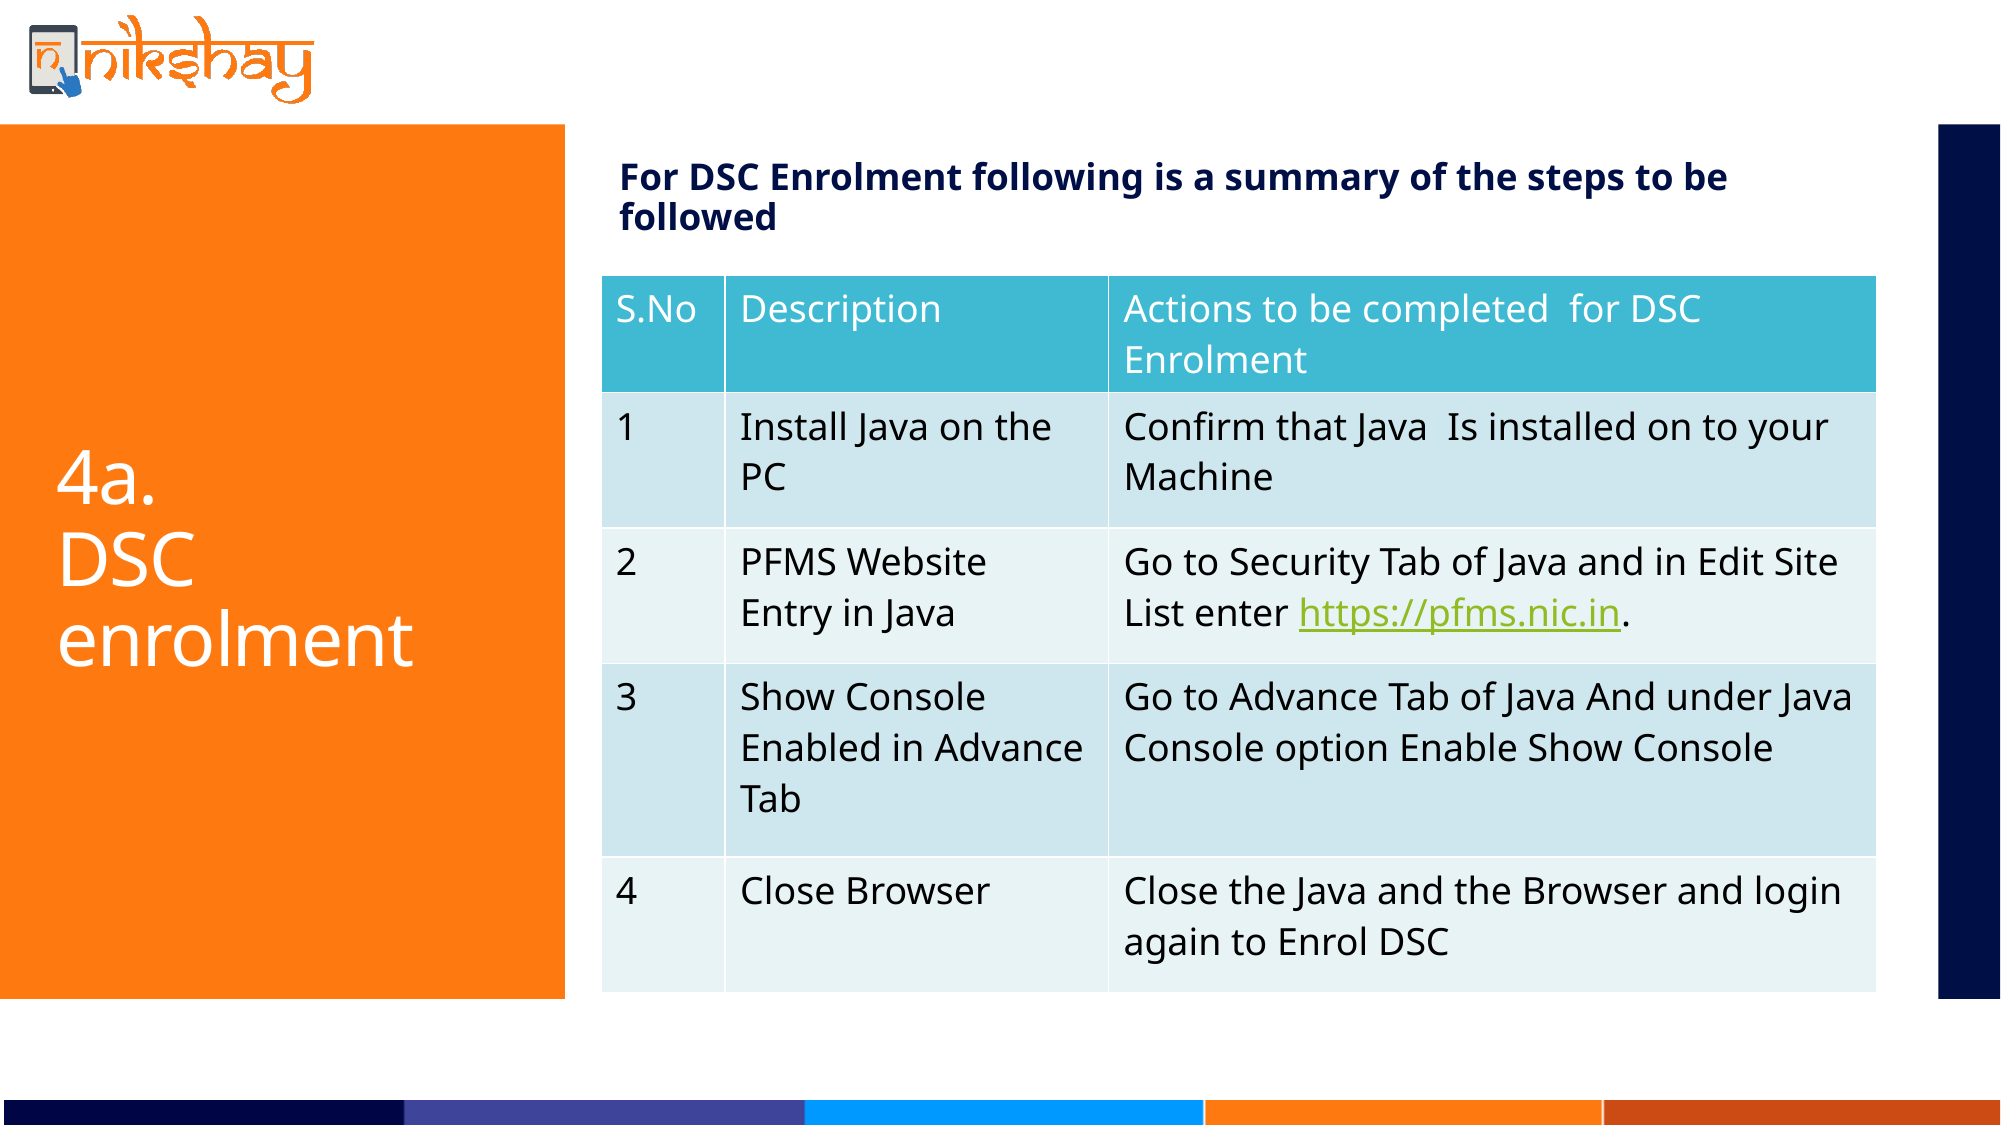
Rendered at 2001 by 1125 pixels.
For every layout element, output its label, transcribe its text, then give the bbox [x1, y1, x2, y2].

picture [4, 1100, 2001, 1125]
picture [21, 0, 321, 121]
table_cell Show Console Enabled in Advance Tab [726, 664, 1108, 856]
table_header Actions to be completed for DSC Enrolment [1109, 276, 1876, 392]
title 4a. DSC enrolment [41, 184, 525, 940]
table_header S.No [602, 276, 724, 392]
table_cell Go to Security Tab of Java and in Edit Site List enter https://pfms.nic.in. [1109, 529, 1876, 663]
table_cell Close the Java and the Browser and login again to Enrol DSC [1109, 858, 1876, 992]
table_cell 1 [602, 393, 724, 527]
list For DSC Enrolment following is a summary of the steps to be followed [604, 151, 1899, 247]
table_cell PFMS Website Entry in Java [726, 529, 1108, 663]
table_cell Close Browser [726, 858, 1108, 992]
table_cell Install Java on the PC [726, 393, 1108, 527]
table_cell Confirm that Java Is installed on to your Machine [1109, 393, 1876, 527]
table_cell 2 [602, 529, 724, 663]
table_cell 3 [602, 664, 724, 856]
table_cell Go to Advance Tab of Java And under Java Console option Enable Show Console [1109, 664, 1876, 856]
table_cell 4 [602, 858, 724, 992]
table_header Description [726, 276, 1108, 392]
